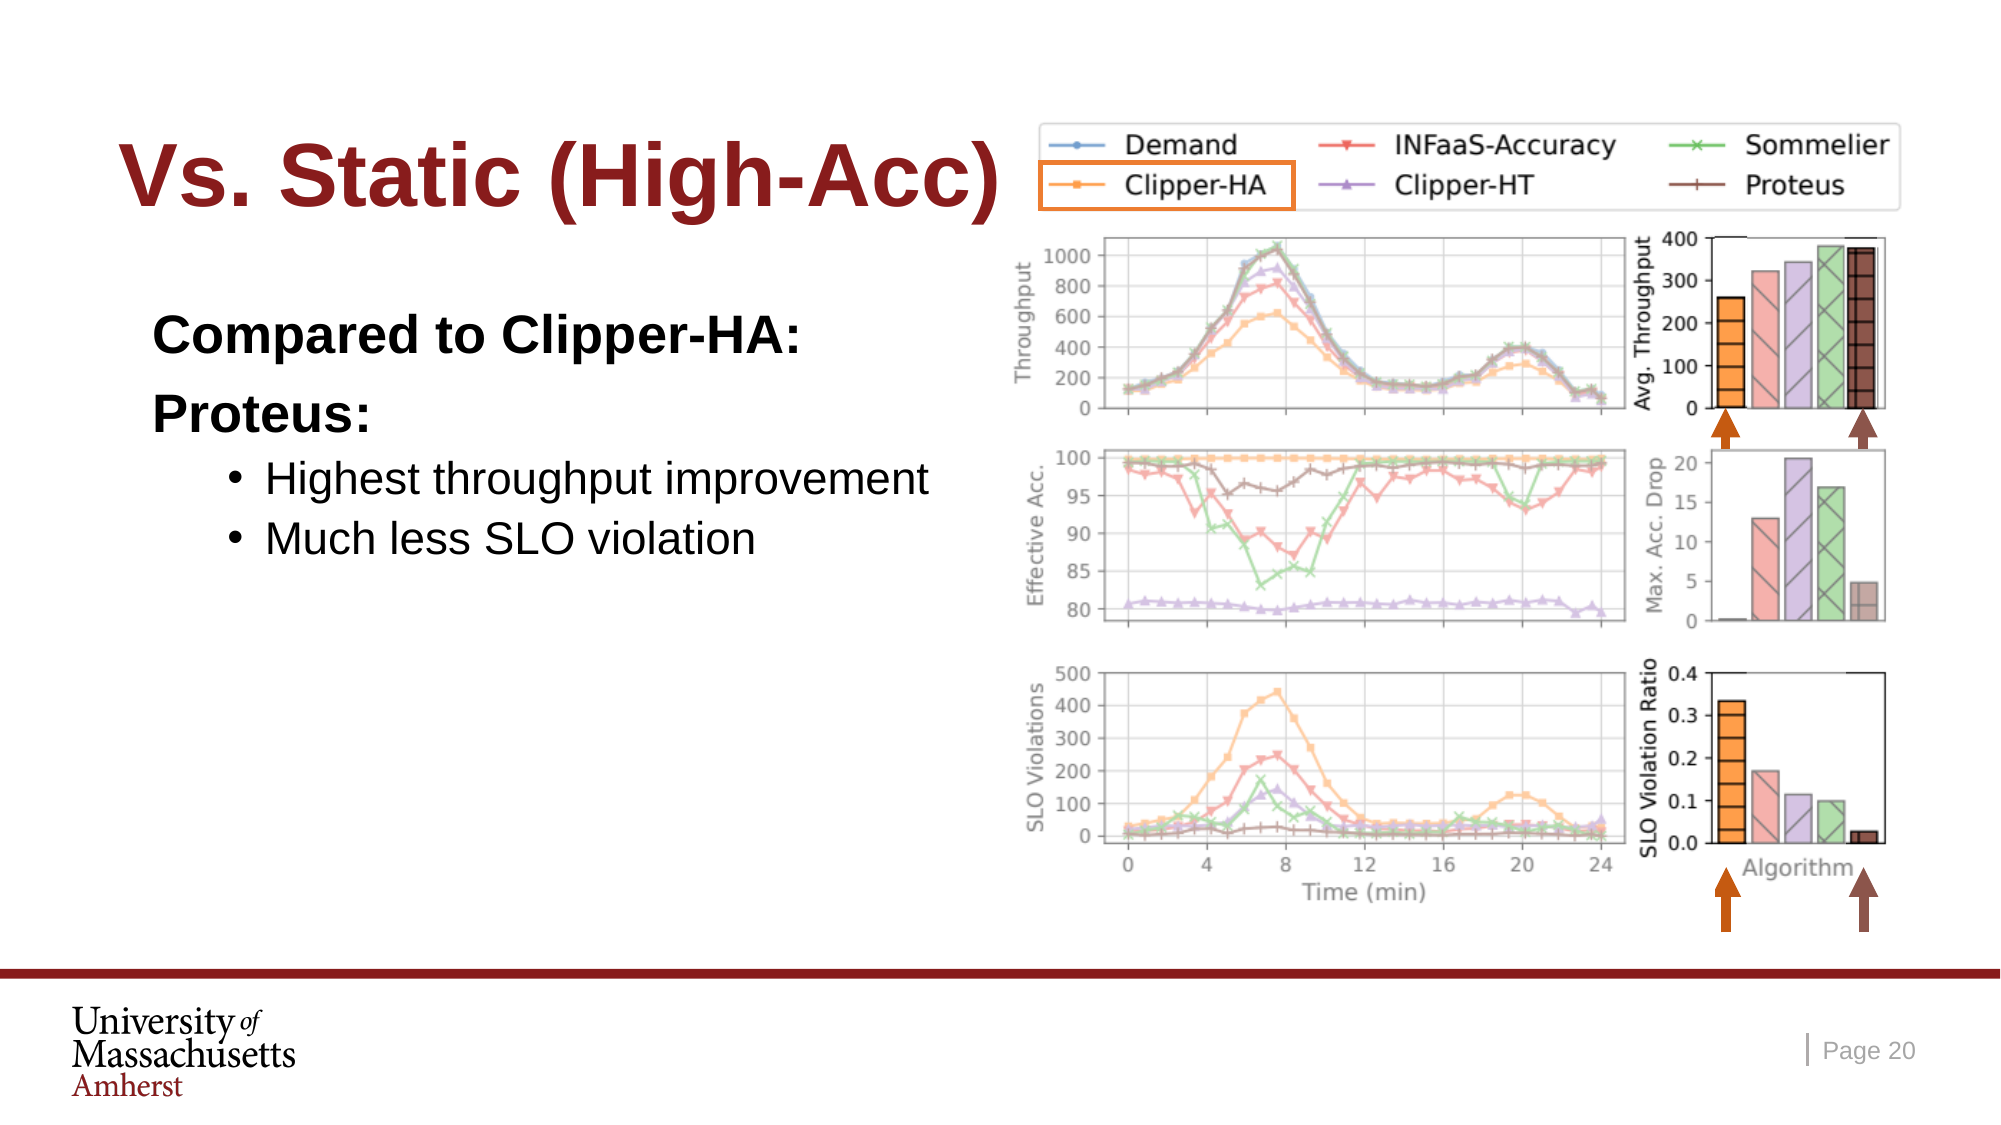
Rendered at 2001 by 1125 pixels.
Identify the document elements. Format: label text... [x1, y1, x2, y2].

picture [999, 434, 1896, 637]
picture [999, 654, 1896, 917]
picture [999, 230, 1896, 417]
slide_number Page 19 [1807, 1033, 1966, 1067]
title Vs. Static (High-Acc) [103, 121, 1899, 234]
text_box Compared to Clipper-HA: Proteus: Highest throughput improvement Much less SLO violation [137, 299, 948, 1014]
picture [1018, 91, 1915, 214]
picture [70, 1006, 296, 1097]
